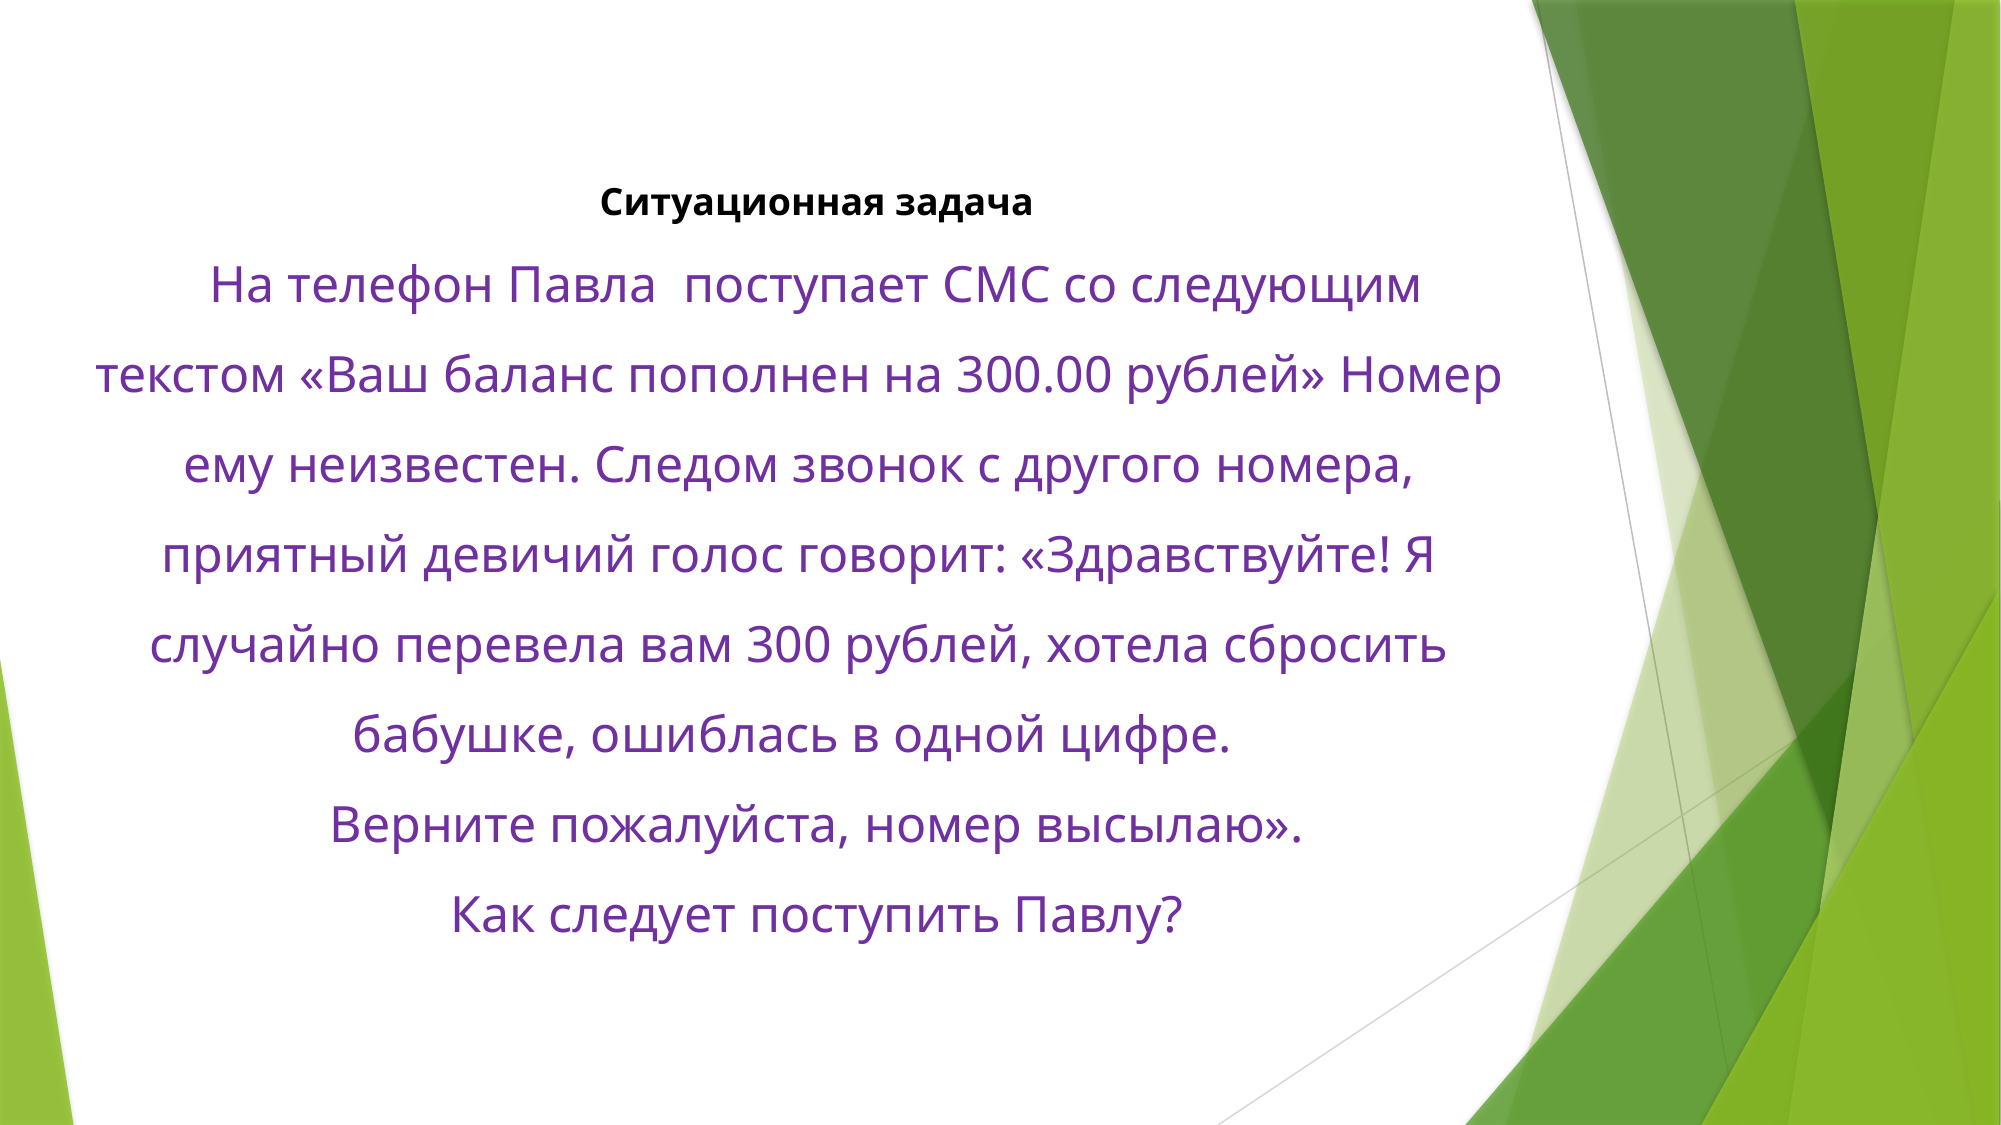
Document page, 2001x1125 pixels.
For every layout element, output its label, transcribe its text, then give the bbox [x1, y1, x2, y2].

text_box Ситуационная задача На телефон Павла поступает СМС со следующим текстом «Ваш баланс пополнен на 300.00 рублей» Номер ему неизвестен. Следом звонок с другого номера, приятный девичий голос говорит: «Здравствуйте! Я случайно перевела вам 300 рублей, хотела сбросить бабушке, ошиблась в одной цифре. Верните пожалуйста, номер высылаю». Как следует поступить Павлу? [78, 147, 1520, 1040]
